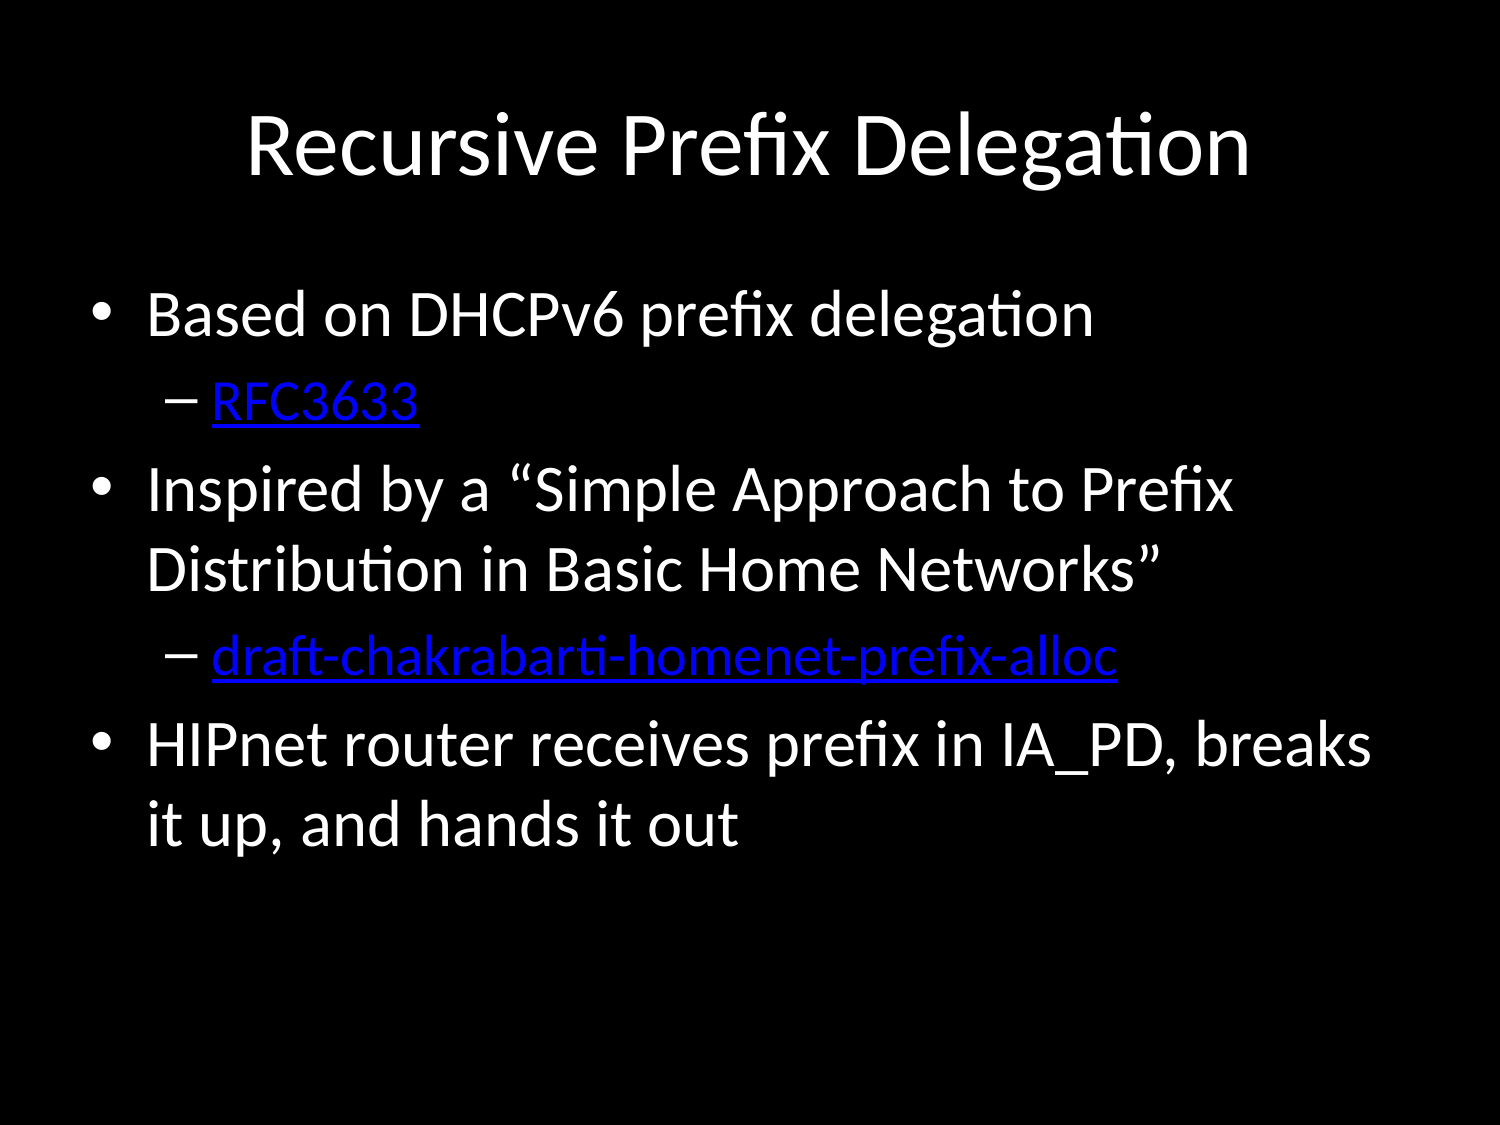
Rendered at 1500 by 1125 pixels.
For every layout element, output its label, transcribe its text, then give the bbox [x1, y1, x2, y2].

title Recursive Prefix Delegation [75, 45, 1425, 233]
list Based on DHCPv6 prefix delegation RFC3633 Inspired by a “Simple Approach to Prefix Distribution in Basic Home Networks” draft-chakrabarti-homenet-prefix-alloc HIPnet router receives prefix in IA_PD, breaks it up, and hands it out [75, 262, 1425, 1005]
